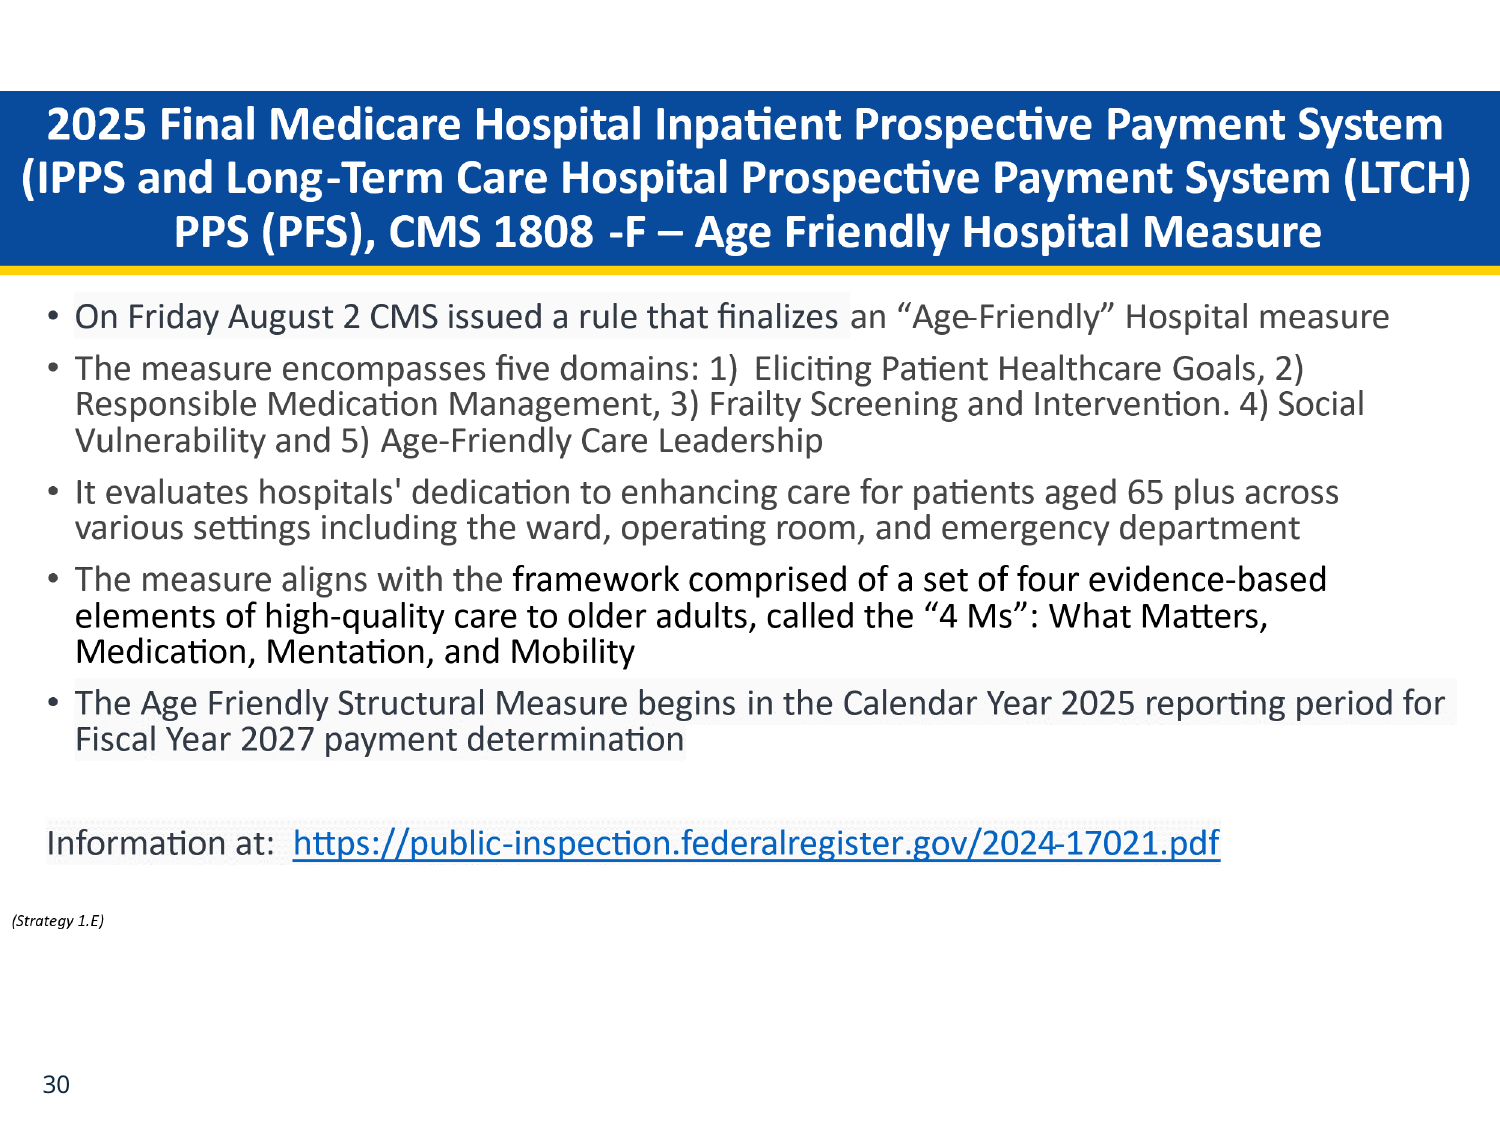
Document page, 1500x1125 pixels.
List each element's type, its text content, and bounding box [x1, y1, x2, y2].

text_box 30 [27, 1062, 378, 1108]
picture [0, 90, 1500, 937]
